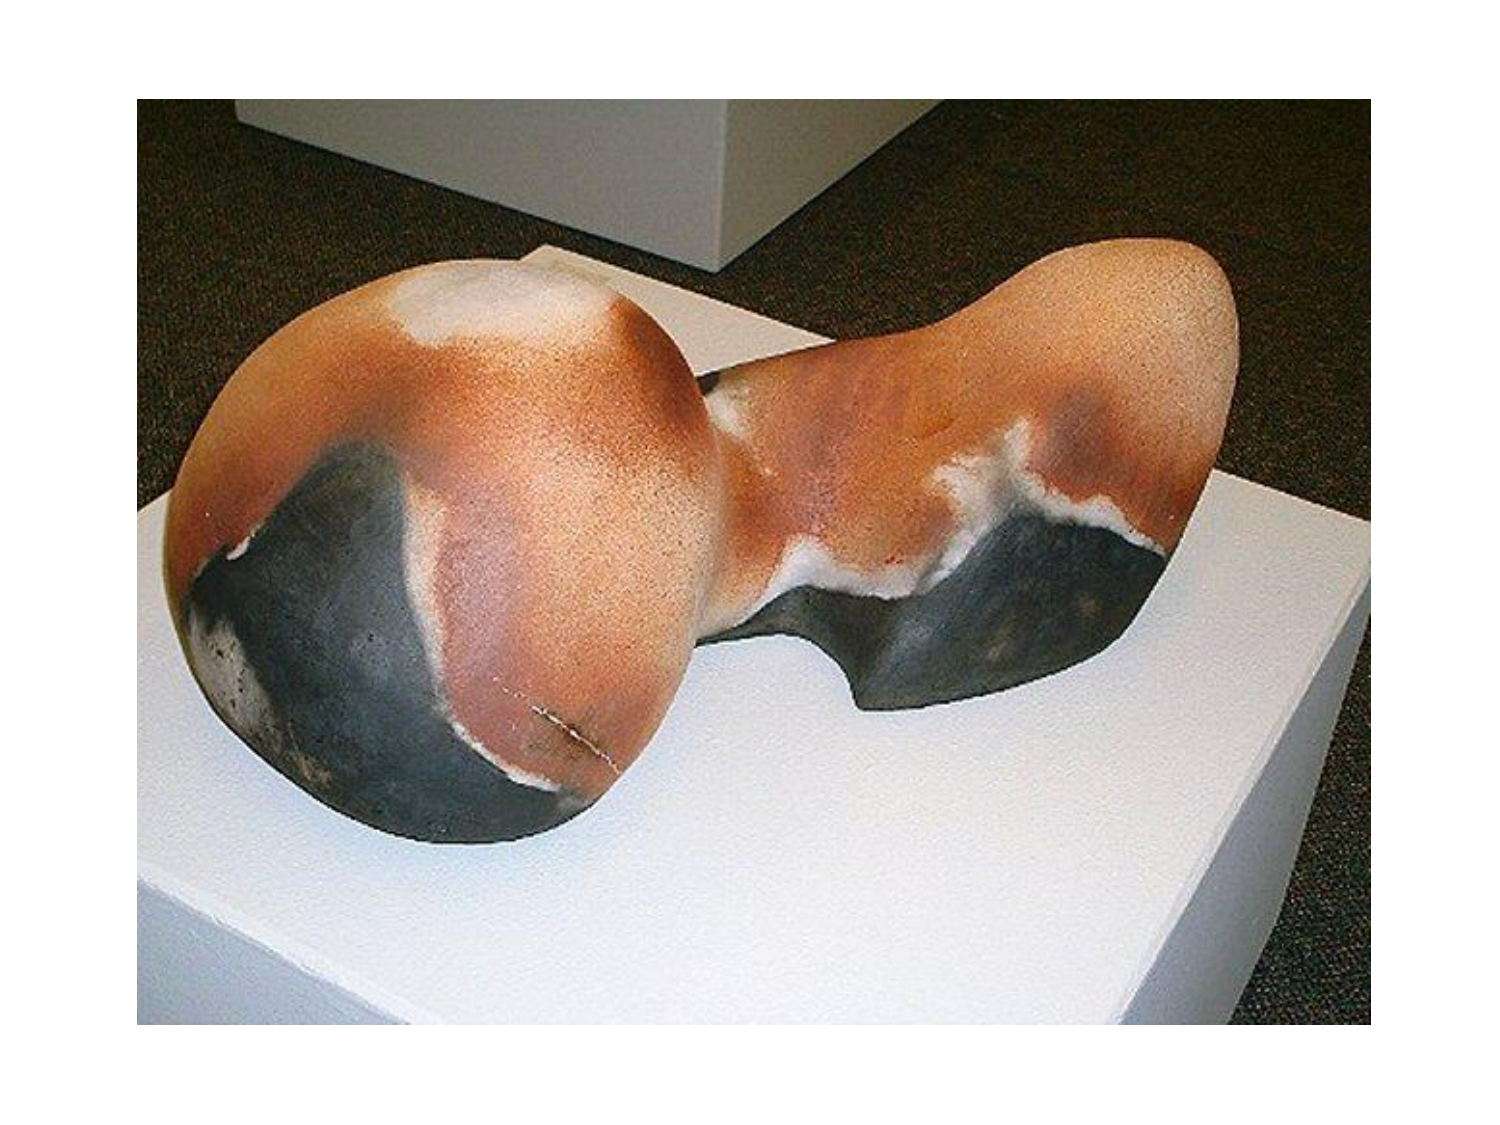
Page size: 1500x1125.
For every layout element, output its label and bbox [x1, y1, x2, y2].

list [137, 99, 1371, 1026]
